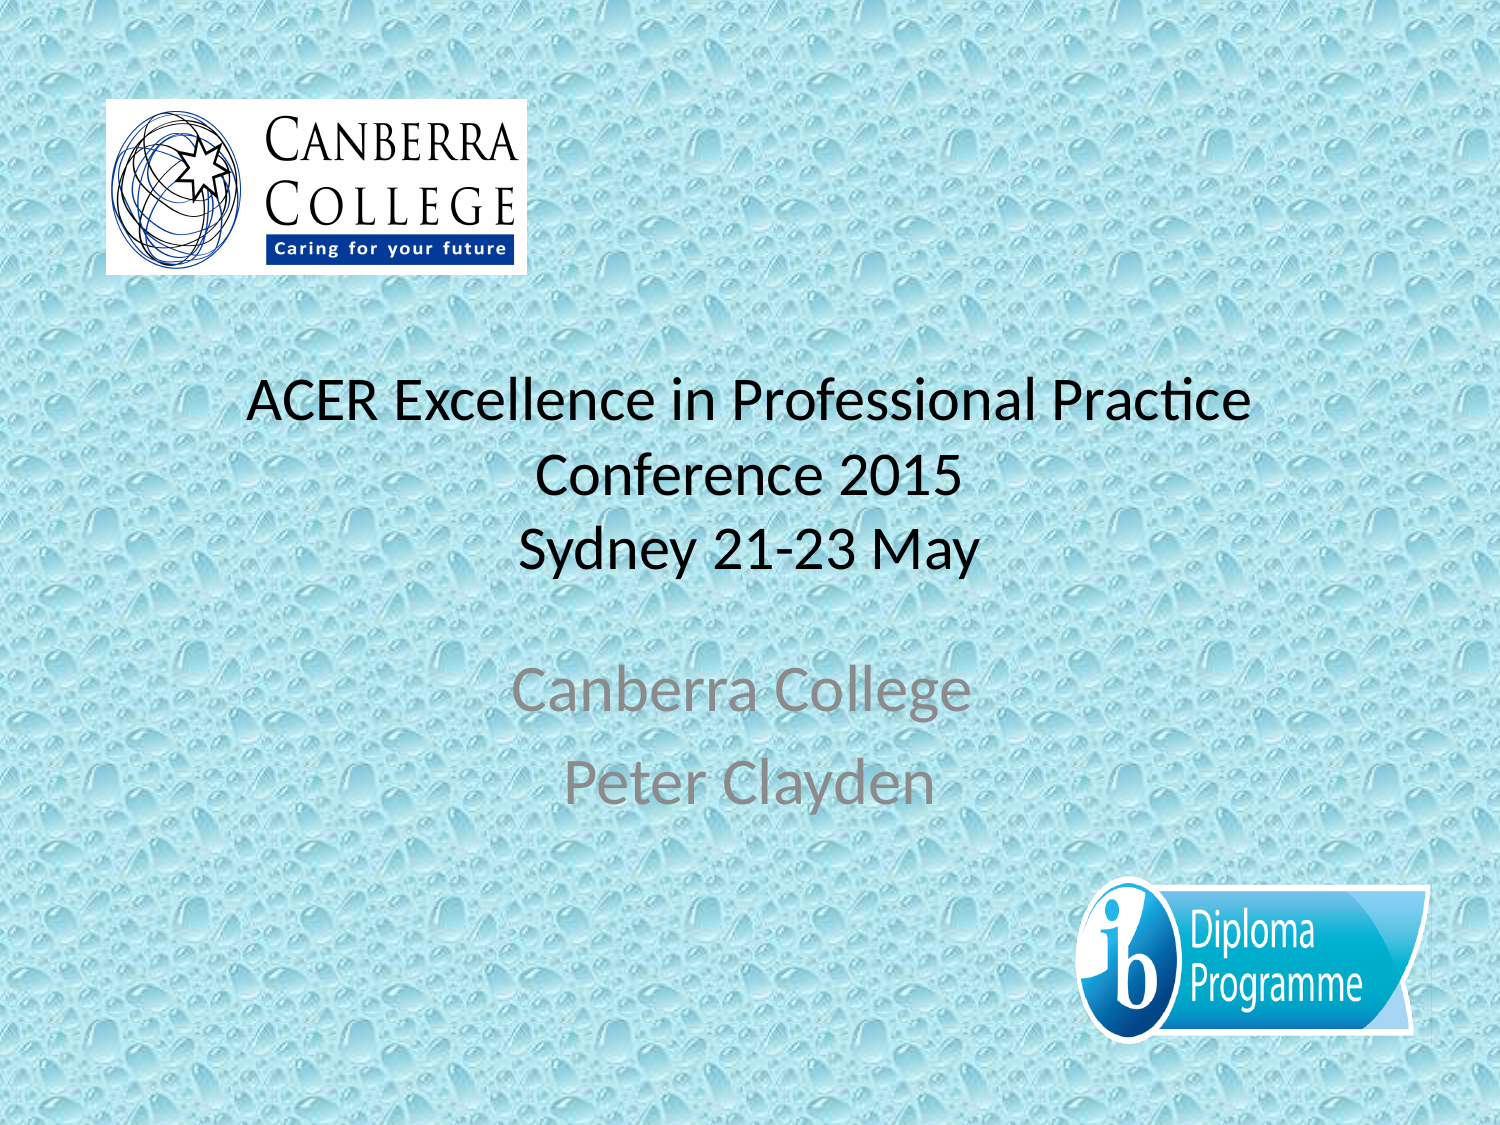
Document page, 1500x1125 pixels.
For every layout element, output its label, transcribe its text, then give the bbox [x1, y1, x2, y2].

picture [0, 0, 1500, 1125]
subtitle Canberra College Peter Clayden [225, 637, 1275, 925]
title ACER Excellence in Professional Practice Conference 2015 Sydney 21-23 May [112, 349, 1388, 591]
